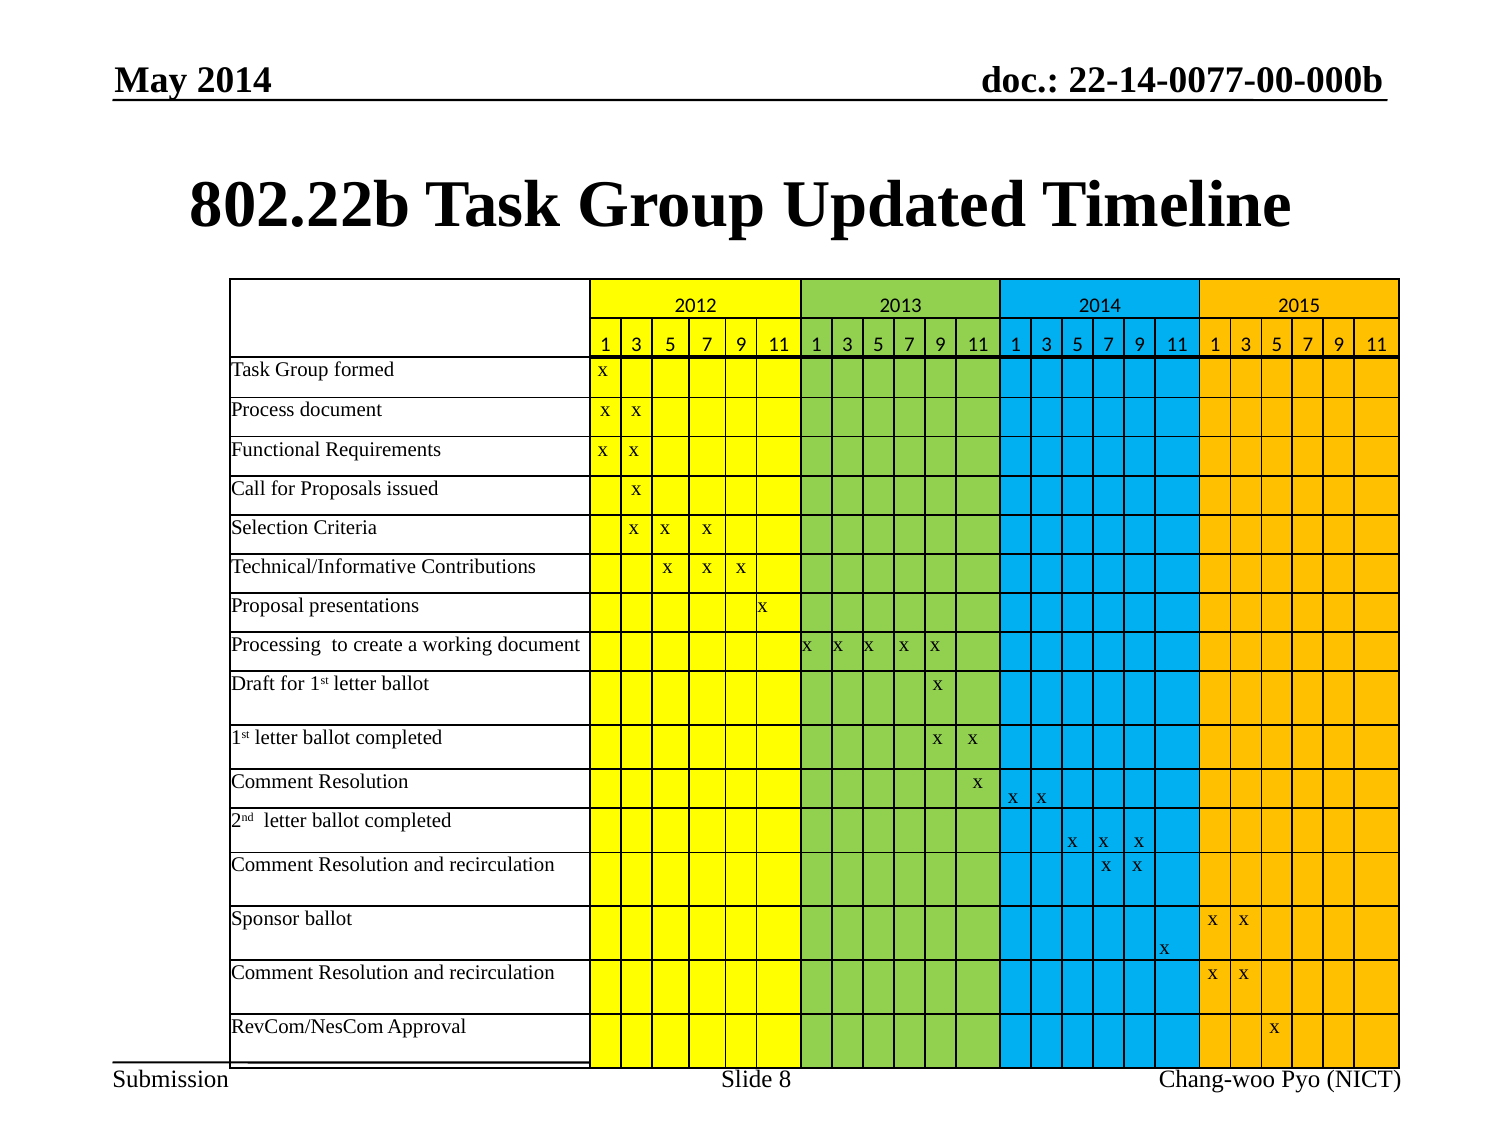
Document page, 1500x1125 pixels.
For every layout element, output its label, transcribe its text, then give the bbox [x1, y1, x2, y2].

table_cell [1001, 853, 1030, 905]
table_cell 1 [1200, 319, 1230, 355]
table_cell [1231, 726, 1261, 768]
table_cell [1200, 594, 1230, 631]
table_cell [1262, 477, 1291, 514]
table_cell [622, 359, 651, 397]
table_cell Functional Requirements [231, 437, 589, 475]
table_cell [1355, 809, 1398, 852]
table_cell 1 [802, 319, 831, 355]
table_cell 11 [957, 319, 999, 355]
table_cell [1001, 437, 1030, 475]
table_cell [591, 672, 620, 724]
table_cell [895, 672, 924, 724]
table_cell [1200, 359, 1230, 397]
table_cell [864, 672, 893, 724]
table_cell [1156, 633, 1199, 670]
table_cell x [833, 633, 862, 670]
table_cell [1293, 633, 1322, 670]
table_cell Draft for 1st letter ballot [231, 672, 589, 724]
table_cell RevCom/NesCom Approval [231, 1015, 589, 1067]
table_cell [1293, 853, 1322, 905]
table_cell [864, 398, 893, 436]
table_cell [591, 1015, 620, 1067]
table_cell [1293, 516, 1322, 553]
table_cell [1125, 398, 1154, 436]
table_cell [653, 594, 688, 631]
table_cell [1231, 853, 1261, 905]
table_cell [1324, 907, 1353, 959]
table_cell [864, 594, 893, 631]
table_cell [653, 477, 688, 514]
table_cell [1032, 961, 1061, 1013]
table_cell [1262, 398, 1291, 436]
table_cell [1262, 437, 1291, 475]
table_cell [653, 726, 688, 768]
table_cell [1032, 555, 1061, 592]
table_cell [957, 555, 999, 592]
table_cell 9 [726, 319, 756, 355]
table_cell [1293, 398, 1322, 436]
table_cell [1293, 672, 1322, 724]
table_cell [1156, 594, 1199, 631]
table_cell [726, 516, 756, 553]
table_cell [1355, 907, 1398, 959]
table_cell [1032, 853, 1061, 905]
table_cell [895, 1015, 924, 1067]
table_cell [622, 726, 651, 768]
table_cell [1001, 516, 1030, 553]
table_cell [802, 853, 831, 905]
table_cell [1094, 555, 1123, 592]
table_cell Proposal presentations [231, 594, 589, 631]
table_cell [690, 398, 725, 436]
table_cell 7 [690, 319, 725, 355]
table_cell [726, 398, 756, 436]
table_cell [1262, 672, 1291, 724]
table_cell [591, 594, 620, 631]
slide_number Slide 8 [712, 1069, 800, 1093]
table_cell [1355, 477, 1398, 514]
table_cell 3 [1231, 319, 1261, 355]
table_cell [1001, 907, 1030, 959]
table_cell x [1125, 809, 1154, 852]
table_cell [690, 1015, 725, 1067]
table_cell [690, 809, 725, 852]
table_cell [757, 437, 800, 475]
table_cell Comment Resolution [231, 770, 589, 807]
table_cell [1293, 770, 1322, 807]
table_cell [653, 1015, 688, 1067]
table_cell [1355, 672, 1398, 724]
table_cell [1094, 672, 1123, 724]
table_cell [653, 907, 688, 959]
table_cell [757, 633, 800, 670]
table_cell x [690, 555, 725, 592]
table_cell [690, 594, 725, 631]
table_cell [726, 907, 756, 959]
table_cell Processing to create a working document [231, 633, 589, 670]
table_cell [926, 516, 955, 553]
table_cell [1063, 961, 1092, 1013]
table_cell [1156, 398, 1199, 436]
table_header [231, 280, 589, 318]
table_cell 9 [1125, 319, 1154, 355]
table_cell [1063, 726, 1092, 768]
table_cell [1001, 633, 1030, 670]
table_cell x [622, 437, 651, 475]
table_cell [802, 477, 831, 514]
table_header 2015 [1200, 280, 1398, 317]
table_cell Selection Criteria [231, 516, 589, 553]
table_cell [833, 555, 862, 592]
table_cell [690, 770, 725, 807]
table_cell [833, 594, 862, 631]
table_cell [957, 1015, 999, 1067]
table_cell [1324, 555, 1353, 592]
table_cell [653, 437, 688, 475]
table_cell [895, 809, 924, 852]
table_cell [1324, 770, 1353, 807]
table_cell x [926, 633, 955, 670]
table_cell [926, 359, 955, 397]
table_cell [1032, 726, 1061, 768]
table_cell [833, 1015, 862, 1067]
table_cell [653, 359, 688, 397]
table_cell [1262, 770, 1291, 807]
table_cell [1156, 672, 1199, 724]
table_cell [1231, 809, 1261, 852]
table_cell [1063, 437, 1092, 475]
table_cell [895, 594, 924, 631]
table_cell 7 [1293, 319, 1322, 355]
table_cell [864, 516, 893, 553]
table_cell [1200, 853, 1230, 905]
table_cell 3 [1032, 319, 1061, 355]
table_cell [1293, 1015, 1322, 1067]
table_cell 5 [864, 319, 893, 355]
table_cell [957, 633, 999, 670]
table_cell [1262, 555, 1291, 592]
table_cell [690, 672, 725, 724]
table_cell 7 [1094, 319, 1123, 355]
table_cell [1262, 726, 1291, 768]
table_cell [1094, 1015, 1123, 1067]
table_cell [926, 853, 955, 905]
table_cell [653, 633, 688, 670]
table_cell [1324, 437, 1353, 475]
table_cell [864, 907, 893, 959]
table_cell [757, 555, 800, 592]
table_cell [926, 770, 955, 807]
table_cell [757, 907, 800, 959]
table_cell x [926, 672, 955, 724]
table_cell [1032, 359, 1061, 397]
table_cell [1032, 1015, 1061, 1067]
table_cell [653, 961, 688, 1013]
table_cell [726, 477, 756, 514]
table_cell [1262, 633, 1291, 670]
table_cell [591, 809, 620, 852]
table_cell [591, 555, 620, 592]
table_cell 1 [591, 319, 620, 355]
table_cell [1293, 961, 1322, 1013]
table_cell x [653, 555, 688, 592]
table_cell [1094, 359, 1123, 397]
table_cell [1125, 516, 1154, 553]
table_cell [622, 672, 651, 724]
table_cell [802, 672, 831, 724]
table_cell [1125, 726, 1154, 768]
table_cell [591, 853, 620, 905]
table_cell x [653, 516, 688, 553]
table_cell [1094, 961, 1123, 1013]
table_cell [1231, 398, 1261, 436]
table_cell [895, 770, 924, 807]
table_cell [653, 770, 688, 807]
table_cell 9 [1324, 319, 1353, 355]
table_cell [1125, 633, 1154, 670]
table_cell x [757, 594, 800, 631]
table_cell [1125, 961, 1154, 1013]
table_cell [690, 961, 725, 1013]
table_cell 3 [622, 319, 651, 355]
table_cell [802, 809, 831, 852]
table_cell [726, 437, 756, 475]
table_cell x [726, 555, 756, 592]
table_cell 5 [1262, 319, 1291, 355]
table_cell [802, 770, 831, 807]
table_cell [802, 594, 831, 631]
table_cell [690, 359, 725, 397]
table_cell [1262, 809, 1291, 852]
table_cell [926, 477, 955, 514]
table_cell [1001, 555, 1030, 592]
table_cell 5 [653, 319, 688, 355]
table_cell 2nd letter ballot completed [231, 809, 589, 852]
table_cell [1156, 477, 1199, 514]
table_cell [1200, 633, 1230, 670]
table_cell [864, 853, 893, 905]
table_cell 11 [1355, 319, 1398, 355]
table_cell [1355, 398, 1398, 436]
table_cell [1262, 853, 1291, 905]
table_cell [864, 359, 893, 397]
table_cell [1293, 437, 1322, 475]
table_cell [1324, 726, 1353, 768]
table_cell [653, 672, 688, 724]
table_cell [1231, 437, 1261, 475]
table_cell [895, 516, 924, 553]
table_cell [622, 1015, 651, 1067]
table_cell [726, 1015, 756, 1067]
table_cell [757, 477, 800, 514]
table_cell x [591, 398, 620, 436]
table_cell [833, 477, 862, 514]
table_cell [622, 961, 651, 1013]
table_cell [895, 359, 924, 397]
table_cell [1324, 1015, 1353, 1067]
table_cell x [1156, 907, 1199, 959]
table_cell x [864, 633, 893, 670]
table_cell [1125, 1015, 1154, 1067]
table_cell [864, 1015, 893, 1067]
table_cell 7 [895, 319, 924, 355]
table_cell [1293, 907, 1322, 959]
table_cell [833, 853, 862, 905]
table_cell [591, 961, 620, 1013]
table_cell x [1200, 907, 1230, 959]
table_cell [926, 555, 955, 592]
table_cell [1355, 594, 1398, 631]
table_cell 1st letter ballot completed [231, 726, 589, 768]
table_cell [1001, 672, 1030, 724]
table_cell [690, 633, 725, 670]
table_cell [864, 726, 893, 768]
table_cell [1200, 809, 1230, 852]
table_cell [1324, 853, 1353, 905]
table_cell [1262, 516, 1291, 553]
table_cell [1156, 770, 1199, 807]
table_cell [1032, 594, 1061, 631]
table_cell [957, 853, 999, 905]
table_cell [1293, 726, 1322, 768]
table_cell [833, 437, 862, 475]
table_cell [1293, 594, 1322, 631]
table_cell [726, 633, 756, 670]
table_cell x [622, 516, 651, 553]
table_cell [833, 672, 862, 724]
table_cell x [1094, 809, 1123, 852]
table_cell [1094, 516, 1123, 553]
table_cell Sponsor ballot [231, 907, 589, 959]
table_cell [1032, 633, 1061, 670]
table_cell [957, 594, 999, 631]
table_cell [1324, 809, 1353, 852]
table_cell [1262, 907, 1291, 959]
table_cell [864, 961, 893, 1013]
table_cell [1094, 633, 1123, 670]
table_cell [864, 770, 893, 807]
table_cell x [1200, 961, 1230, 1013]
table_cell [957, 961, 999, 1013]
table_cell [957, 516, 999, 553]
table_cell [1324, 961, 1353, 1013]
table_cell [802, 437, 831, 475]
table_cell x [957, 770, 999, 807]
table_cell [1032, 477, 1061, 514]
table_cell [833, 726, 862, 768]
table_cell [1125, 477, 1154, 514]
table_cell [802, 961, 831, 1013]
table_cell [757, 398, 800, 436]
table_cell 1 [1001, 319, 1030, 355]
table_cell [1094, 477, 1123, 514]
table_cell [1231, 477, 1261, 514]
table_cell [1094, 437, 1123, 475]
table_cell [1200, 770, 1230, 807]
table_cell [833, 359, 862, 397]
table_cell [1125, 437, 1154, 475]
table_cell x [802, 633, 831, 670]
table_cell [957, 672, 999, 724]
table_header 2012 [591, 280, 800, 317]
table_cell [1094, 770, 1123, 807]
table_cell x [926, 726, 955, 768]
table_cell [1156, 726, 1199, 768]
table_header 2014 [1001, 280, 1199, 317]
table_cell [926, 961, 955, 1013]
table_cell [926, 437, 955, 475]
table_cell [1293, 555, 1322, 592]
table_cell [1156, 555, 1199, 592]
table_cell [895, 853, 924, 905]
table_cell [1156, 359, 1199, 397]
table_cell [802, 359, 831, 397]
table_cell [757, 770, 800, 807]
table_cell [1063, 477, 1092, 514]
table_cell [833, 809, 862, 852]
table_cell [1324, 516, 1353, 553]
table_cell [895, 961, 924, 1013]
table_cell [1125, 594, 1154, 631]
table_cell [1063, 555, 1092, 592]
table_cell [1355, 770, 1398, 807]
table_cell [1156, 809, 1199, 852]
table_cell 9 [926, 319, 955, 355]
table_cell Comment Resolution and recirculation [231, 961, 589, 1013]
table_cell [757, 853, 800, 905]
table_cell [1324, 477, 1353, 514]
table_cell [757, 672, 800, 724]
table_cell [833, 516, 862, 553]
table_cell [1324, 398, 1353, 436]
table_cell [1063, 770, 1092, 807]
table_cell [622, 594, 651, 631]
footer Chang-woo Pyo (NICT) [1155, 1061, 1402, 1093]
table_cell [1094, 398, 1123, 436]
table_cell [1156, 437, 1199, 475]
table_cell [1032, 907, 1061, 959]
table_cell [926, 594, 955, 631]
table_cell [726, 770, 756, 807]
table_cell [1125, 907, 1154, 959]
table_cell [1200, 516, 1230, 553]
table_cell [622, 853, 651, 905]
table_cell [1125, 770, 1154, 807]
table_cell [802, 1015, 831, 1067]
table_cell [926, 398, 955, 436]
table_cell [1063, 359, 1092, 397]
table_cell [726, 672, 756, 724]
table_cell [895, 437, 924, 475]
table_cell [1231, 594, 1261, 631]
table_cell [1001, 477, 1030, 514]
table_cell [1094, 594, 1123, 631]
table_cell [1231, 770, 1261, 807]
table_cell [1293, 809, 1322, 852]
table_cell [1156, 853, 1199, 905]
table_cell [1324, 359, 1353, 397]
table_cell [1200, 437, 1230, 475]
table_cell [1125, 555, 1154, 592]
table_cell [1094, 907, 1123, 959]
table_cell [1001, 1015, 1030, 1067]
table_cell Process document [231, 398, 589, 436]
table_cell [1001, 594, 1030, 631]
table_cell [591, 516, 620, 553]
table_cell [1001, 961, 1030, 1013]
table_cell [1231, 516, 1261, 553]
table_cell [802, 398, 831, 436]
table_cell [833, 961, 862, 1013]
table_cell [1293, 477, 1322, 514]
table_cell [1200, 398, 1230, 436]
table_cell [1262, 359, 1291, 397]
table_cell [895, 555, 924, 592]
table_cell [231, 318, 589, 356]
table_cell [1200, 477, 1230, 514]
table_cell [1231, 633, 1261, 670]
table_cell [1063, 594, 1092, 631]
table_cell [895, 398, 924, 436]
table_cell [802, 907, 831, 959]
table_cell [1032, 672, 1061, 724]
table_cell [895, 907, 924, 959]
table_cell [1200, 726, 1230, 768]
table_cell [926, 907, 955, 959]
table_cell [1063, 1015, 1092, 1067]
table_cell [1032, 809, 1061, 852]
table_cell 3 [833, 319, 862, 355]
table_cell [833, 770, 862, 807]
table_cell 11 [757, 319, 800, 355]
table_cell [1231, 1015, 1261, 1067]
table_header 2013 [802, 280, 999, 317]
table_cell [757, 516, 800, 553]
table_cell [957, 359, 999, 397]
table_cell [726, 809, 756, 852]
table_cell [1355, 359, 1398, 397]
table_cell [1063, 516, 1092, 553]
table_cell x [1231, 907, 1261, 959]
table_cell [726, 359, 756, 397]
table_cell [833, 398, 862, 436]
table_cell [1156, 516, 1199, 553]
table_cell [802, 726, 831, 768]
table_cell x [1262, 1015, 1291, 1067]
table_cell x [622, 398, 651, 436]
table_cell [622, 770, 651, 807]
table_cell [622, 907, 651, 959]
table_cell [591, 633, 620, 670]
table_cell [1355, 961, 1398, 1013]
table_cell [895, 477, 924, 514]
table_cell [926, 809, 955, 852]
table_cell x [1094, 853, 1123, 905]
table_cell [802, 555, 831, 592]
table_cell [591, 770, 620, 807]
table_cell [757, 961, 800, 1013]
table_cell [726, 853, 756, 905]
table_cell [1355, 726, 1398, 768]
table_cell [1262, 961, 1291, 1013]
table_cell [757, 359, 800, 397]
table_cell [757, 726, 800, 768]
table_cell [1231, 359, 1261, 397]
table_cell [690, 437, 725, 475]
table_cell Technical/Informative Contributions [231, 555, 589, 592]
table_cell [1125, 359, 1154, 397]
table_cell [1355, 1015, 1398, 1067]
table_cell [1262, 594, 1291, 631]
table_cell [1063, 907, 1092, 959]
table_cell [1001, 809, 1030, 852]
table_cell [864, 555, 893, 592]
table_cell [1063, 672, 1092, 724]
table_cell [726, 726, 756, 768]
table_cell 5 [1063, 319, 1092, 355]
table_cell [926, 1015, 955, 1067]
table_cell [1156, 1015, 1199, 1067]
table_cell [1324, 633, 1353, 670]
table_cell [957, 437, 999, 475]
table_cell [1001, 398, 1030, 436]
table_cell x [895, 633, 924, 670]
table_cell [957, 907, 999, 959]
table_cell [690, 726, 725, 768]
table_cell [1200, 555, 1230, 592]
table_cell [864, 437, 893, 475]
table_cell Call for Proposals issued [231, 477, 589, 514]
table_cell [1156, 961, 1199, 1013]
table_cell [1063, 853, 1092, 905]
table_cell x [622, 477, 651, 514]
table_cell [1231, 672, 1261, 724]
table_cell x [1125, 853, 1154, 905]
table_cell [622, 555, 651, 592]
table_cell Task Group formed [231, 358, 589, 397]
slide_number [114, 54, 278, 101]
table_cell [591, 726, 620, 768]
table_cell x [1032, 770, 1061, 807]
table_cell [1231, 555, 1261, 592]
table_cell [1001, 359, 1030, 397]
table_cell x [1001, 770, 1030, 807]
table_cell [864, 809, 893, 852]
table_cell [1032, 516, 1061, 553]
table_cell [591, 477, 620, 514]
table_cell [622, 633, 651, 670]
table_cell [1355, 555, 1398, 592]
table_cell [895, 726, 924, 768]
table_cell [957, 477, 999, 514]
table_cell x [591, 359, 620, 397]
table_cell [622, 809, 651, 852]
table_cell [653, 809, 688, 852]
table_cell [1355, 437, 1398, 475]
table_cell [690, 477, 725, 514]
table_cell [1324, 594, 1353, 631]
table_cell [690, 853, 725, 905]
table_cell [591, 907, 620, 959]
table_cell x [591, 437, 620, 475]
table_cell [1001, 726, 1030, 768]
table_cell [1063, 398, 1092, 436]
table_cell x [690, 516, 725, 553]
table_cell Comment Resolution and recirculation [231, 853, 589, 905]
table_cell x [1063, 809, 1092, 852]
table_cell [726, 961, 756, 1013]
table_cell [1200, 672, 1230, 724]
table_cell [653, 398, 688, 436]
table_cell [833, 907, 862, 959]
table_cell [1094, 726, 1123, 768]
table_cell [1355, 633, 1398, 670]
table_cell [864, 477, 893, 514]
table_cell x [1231, 961, 1261, 1013]
table_cell [757, 809, 800, 852]
title 802.22b Task Group Updated Timeline [112, 112, 1388, 288]
table_cell [1032, 437, 1061, 475]
table_cell [1293, 359, 1322, 397]
table_cell x [957, 726, 999, 768]
table_cell [802, 516, 831, 553]
table_cell [1355, 853, 1398, 905]
table_cell [957, 809, 999, 852]
table_cell [690, 907, 725, 959]
table_cell [653, 853, 688, 905]
table_cell [1355, 516, 1398, 553]
table_cell [726, 594, 756, 631]
table_cell [957, 398, 999, 436]
table_cell [1324, 672, 1353, 724]
table_cell [1200, 1015, 1230, 1067]
table_cell 11 [1156, 319, 1199, 355]
table_cell [757, 1015, 800, 1067]
table_cell [1125, 672, 1154, 724]
table_cell [1032, 398, 1061, 436]
table_cell [1063, 633, 1092, 670]
